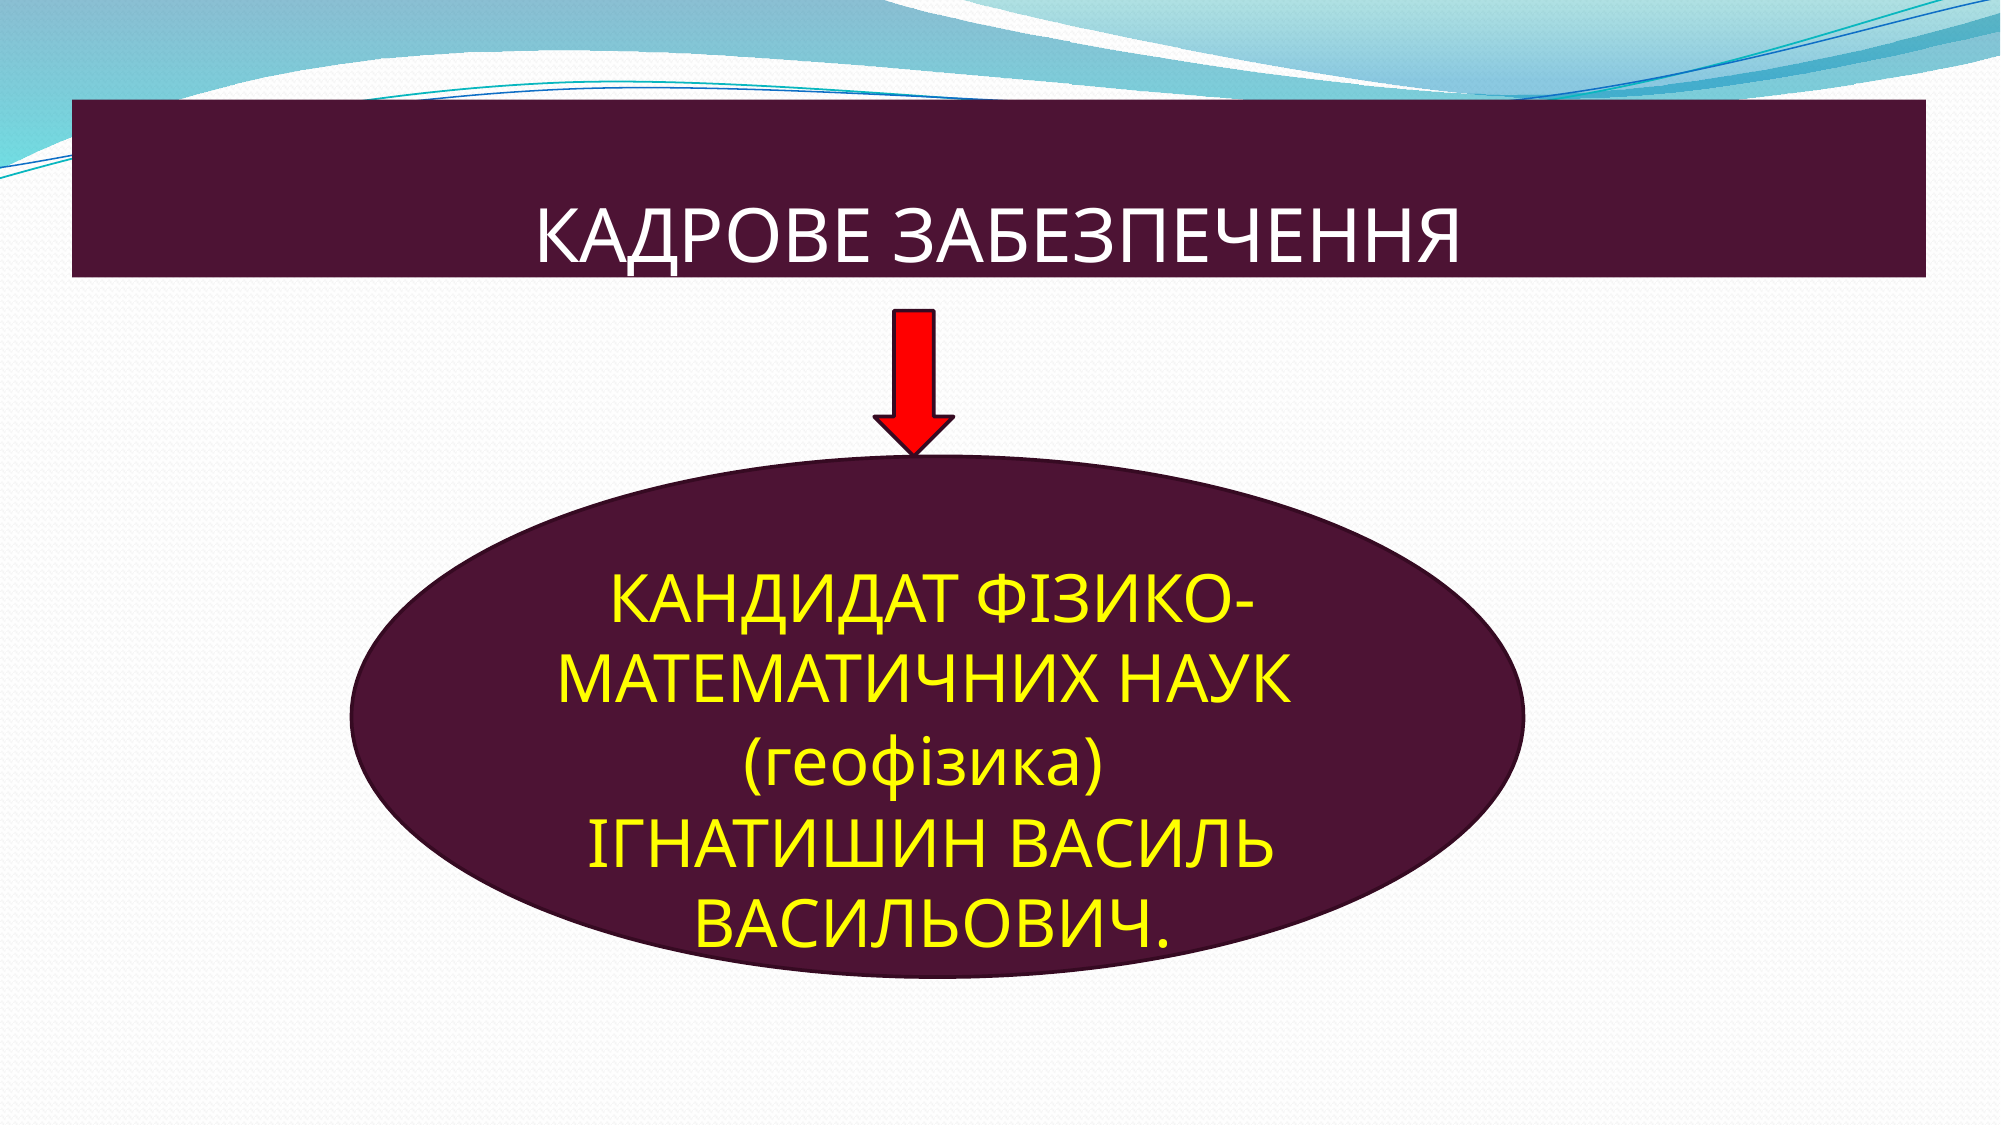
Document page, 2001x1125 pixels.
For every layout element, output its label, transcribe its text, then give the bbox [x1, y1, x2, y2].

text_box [349, 454, 1526, 980]
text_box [872, 308, 956, 459]
text_box КАДРОВЕ ЗАБЕЗПЕЧЕННЯ [72, 99, 1926, 278]
